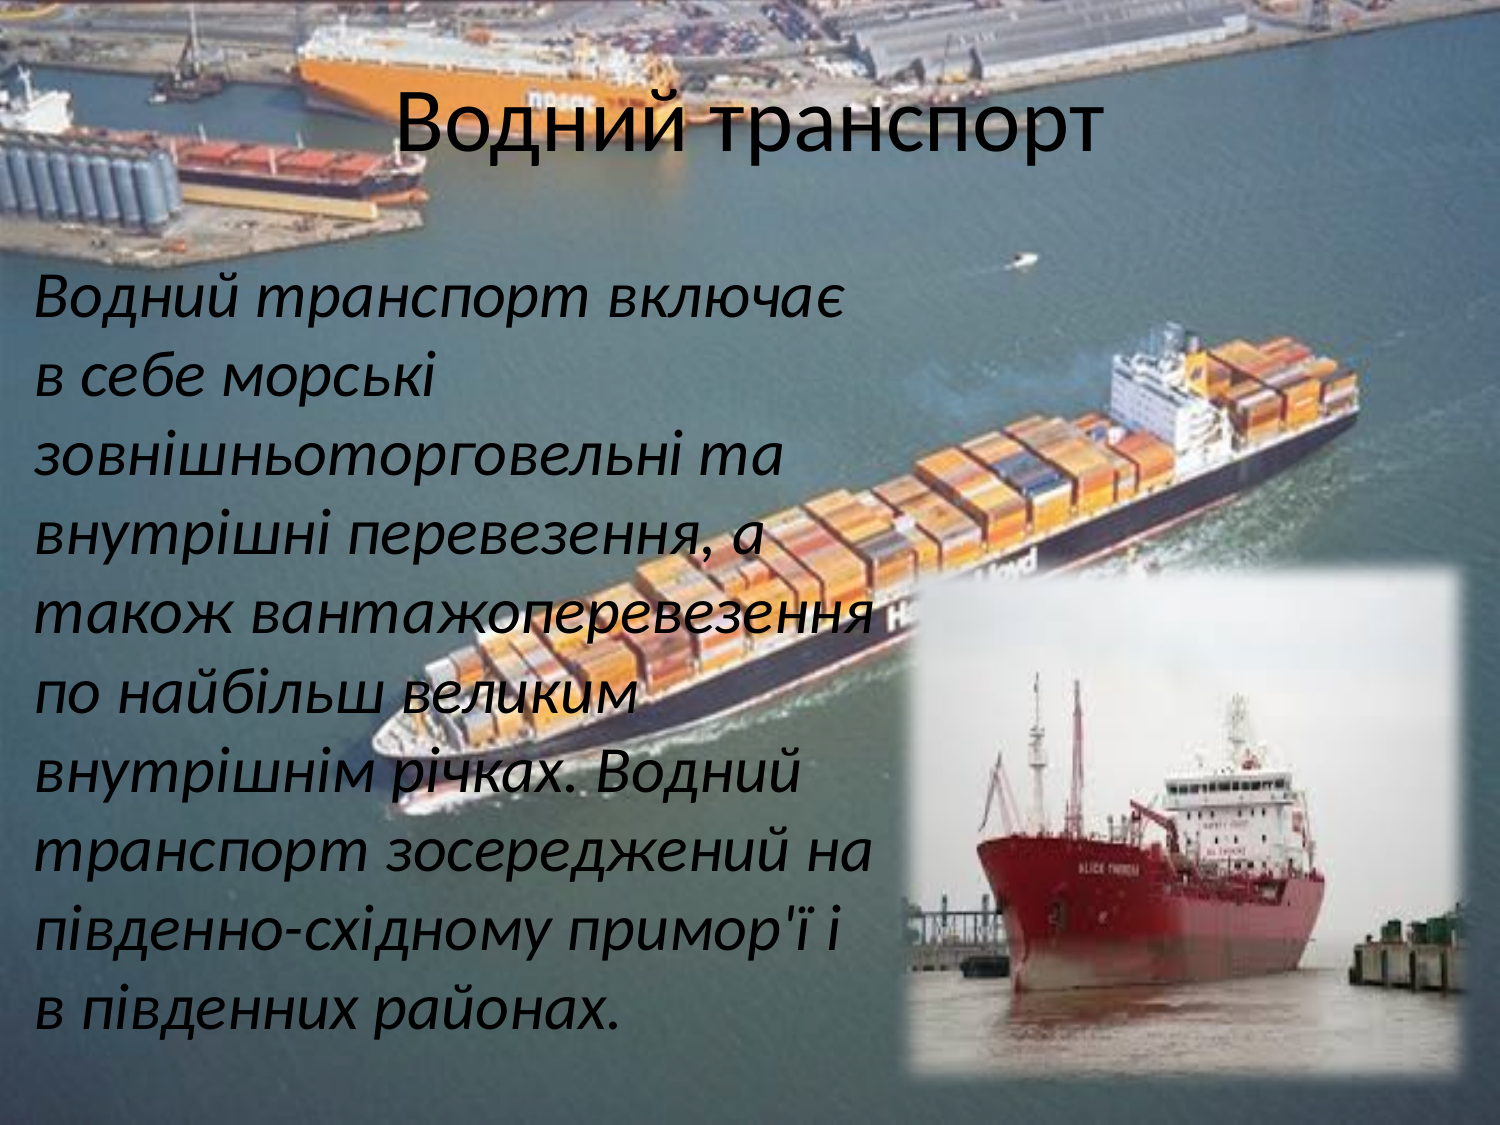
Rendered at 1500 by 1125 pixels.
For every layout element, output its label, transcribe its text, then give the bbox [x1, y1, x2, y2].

picture [890, 550, 1478, 1093]
list Водний транспорт включає в себе морські зовнішньоторговельні та внутрішні перевезення, а також вантажоперевезення по найбільш великим внутрішнім річках. Водний транспорт зосереджений на південно-східному примор'ї і в південних районах. [0, 243, 892, 1083]
title Водний транспорт [75, 45, 1425, 185]
